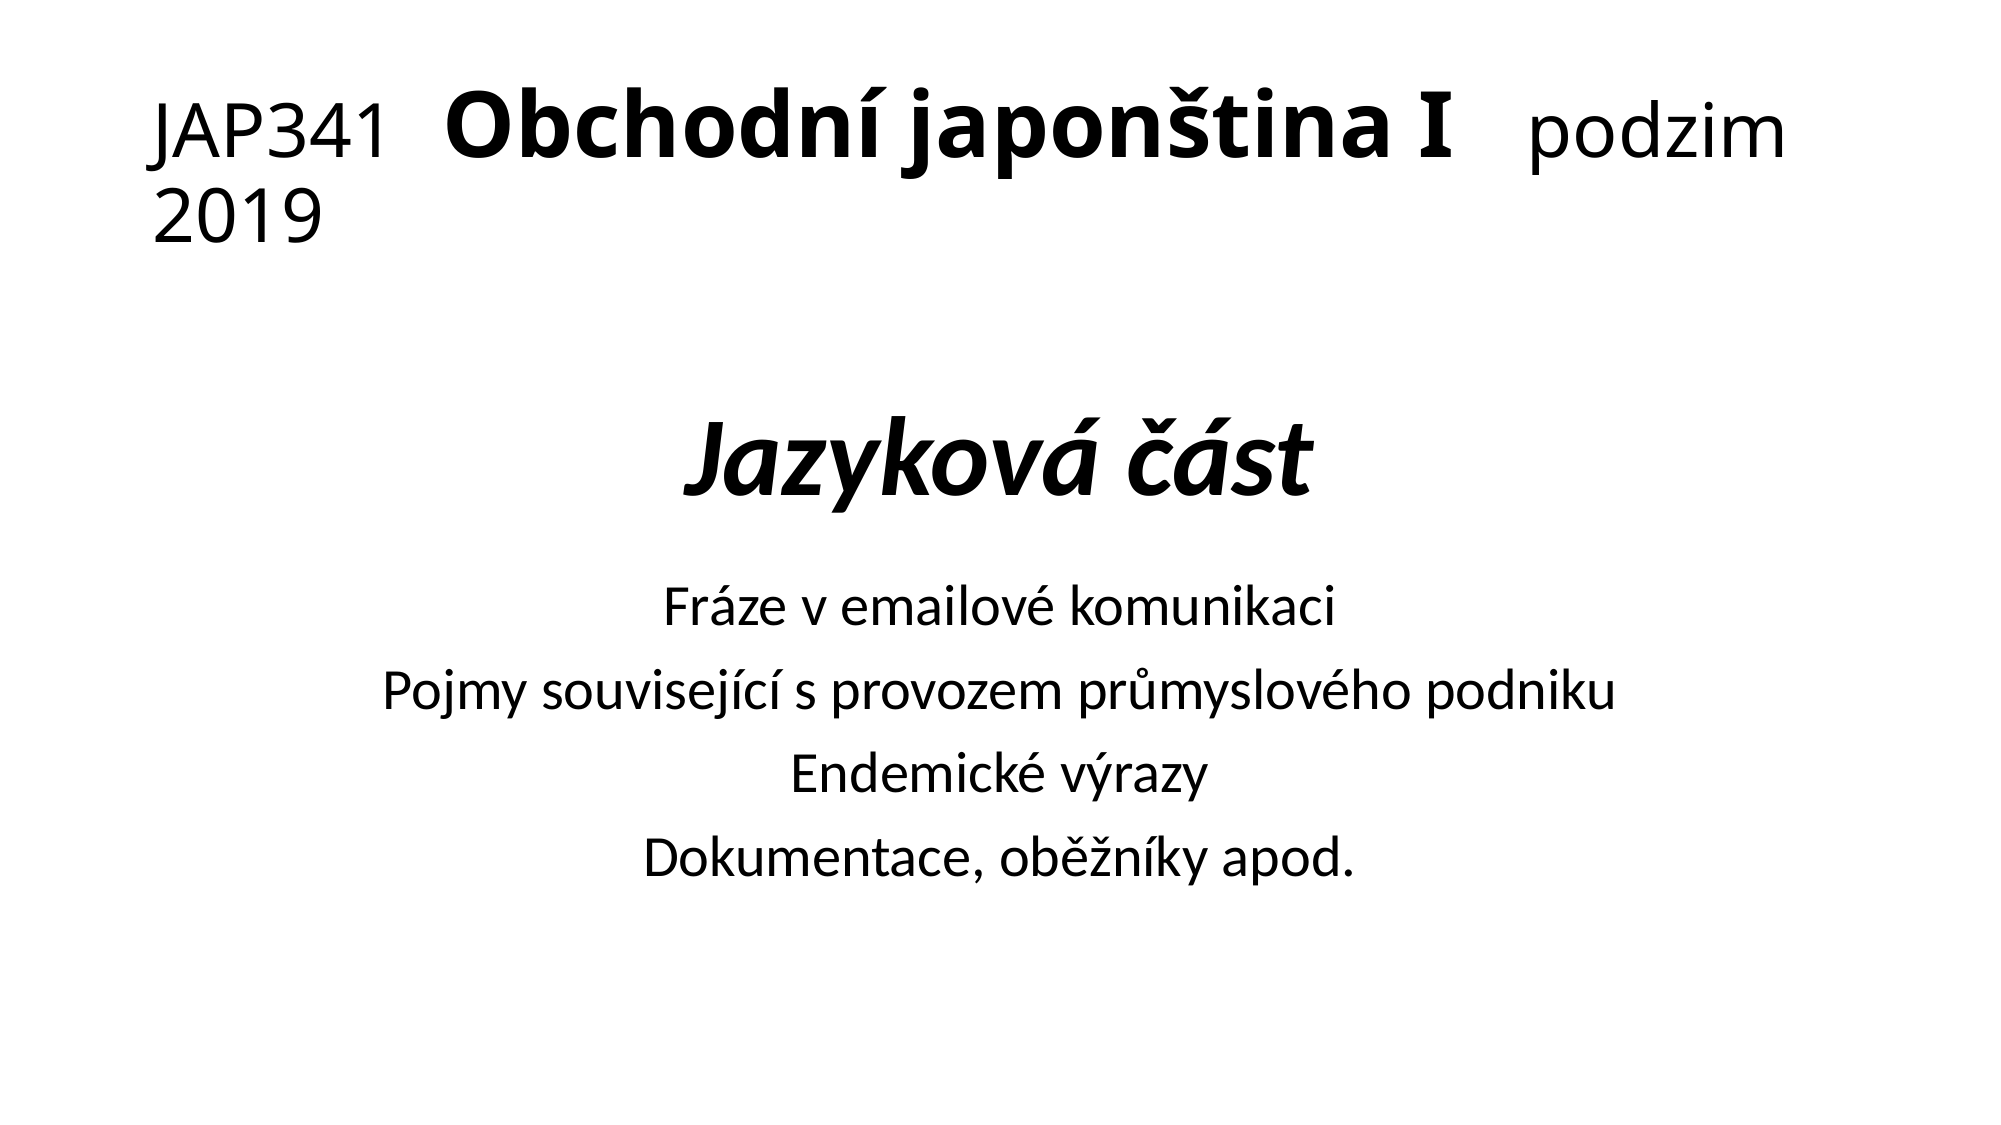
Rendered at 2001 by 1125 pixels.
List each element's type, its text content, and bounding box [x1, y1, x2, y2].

title JAP341 Obchodní japonština I podzim 2019 [137, 59, 1863, 278]
list Jazyková část Fráze v emailové komunikaci Pojmy související s provozem průmyslového podniku Endemické výrazy Dokumentace, oběžníky apod. [137, 391, 1863, 1014]
